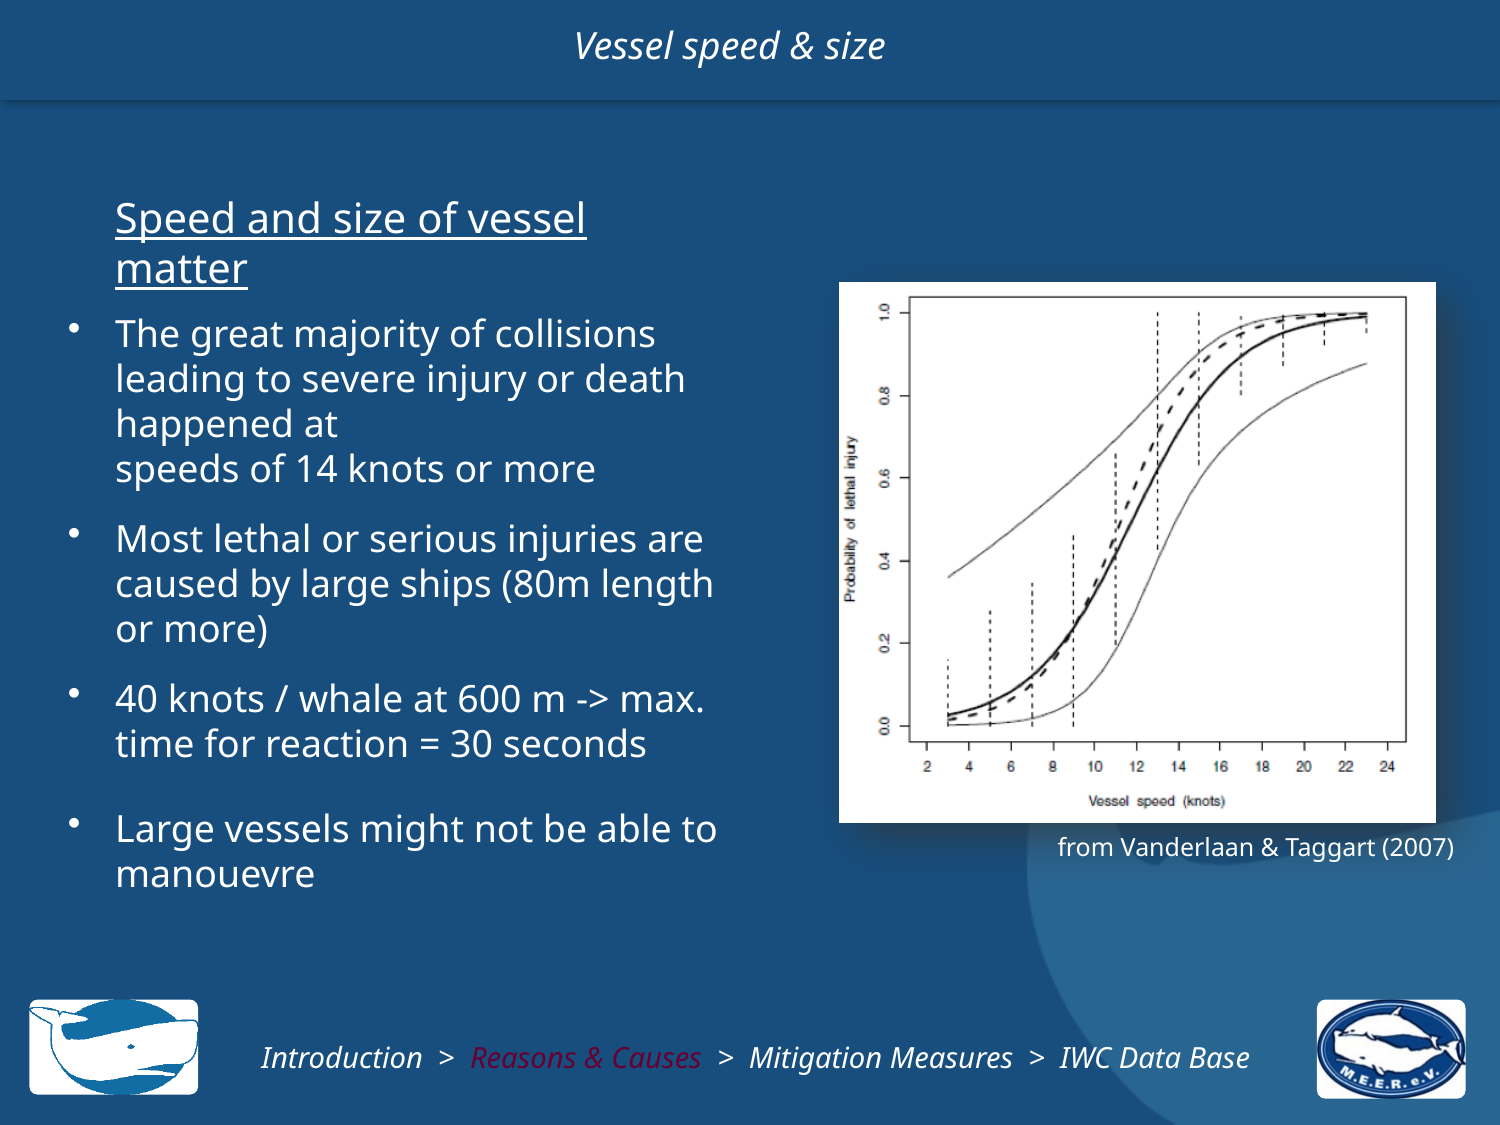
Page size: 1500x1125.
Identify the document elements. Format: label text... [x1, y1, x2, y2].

text_box [0, 0, 1500, 100]
text_box Introduction > Reasons & Causes > Mitigation Measures > IWC Data Base [218, 1031, 1294, 1082]
picture [839, 282, 1436, 823]
text_box The great majority of collisions leading to severe injury or death happened at speeds of 14 knots or more Most lethal or serious injuries are caused by large ships (80m length or more) 40 knots / whale at 600 m -> max. time for reaction = 30 seconds Large vessels might not be able to manouevre [53, 302, 774, 903]
picture [1316, 999, 1466, 1099]
picture [29, 999, 199, 1095]
title Vessel speed & size [261, 19, 1199, 70]
text_box Speed and size of vessel matter [100, 184, 739, 260]
text_box from Vanderlaan & Taggart (2007) [1042, 824, 1470, 869]
